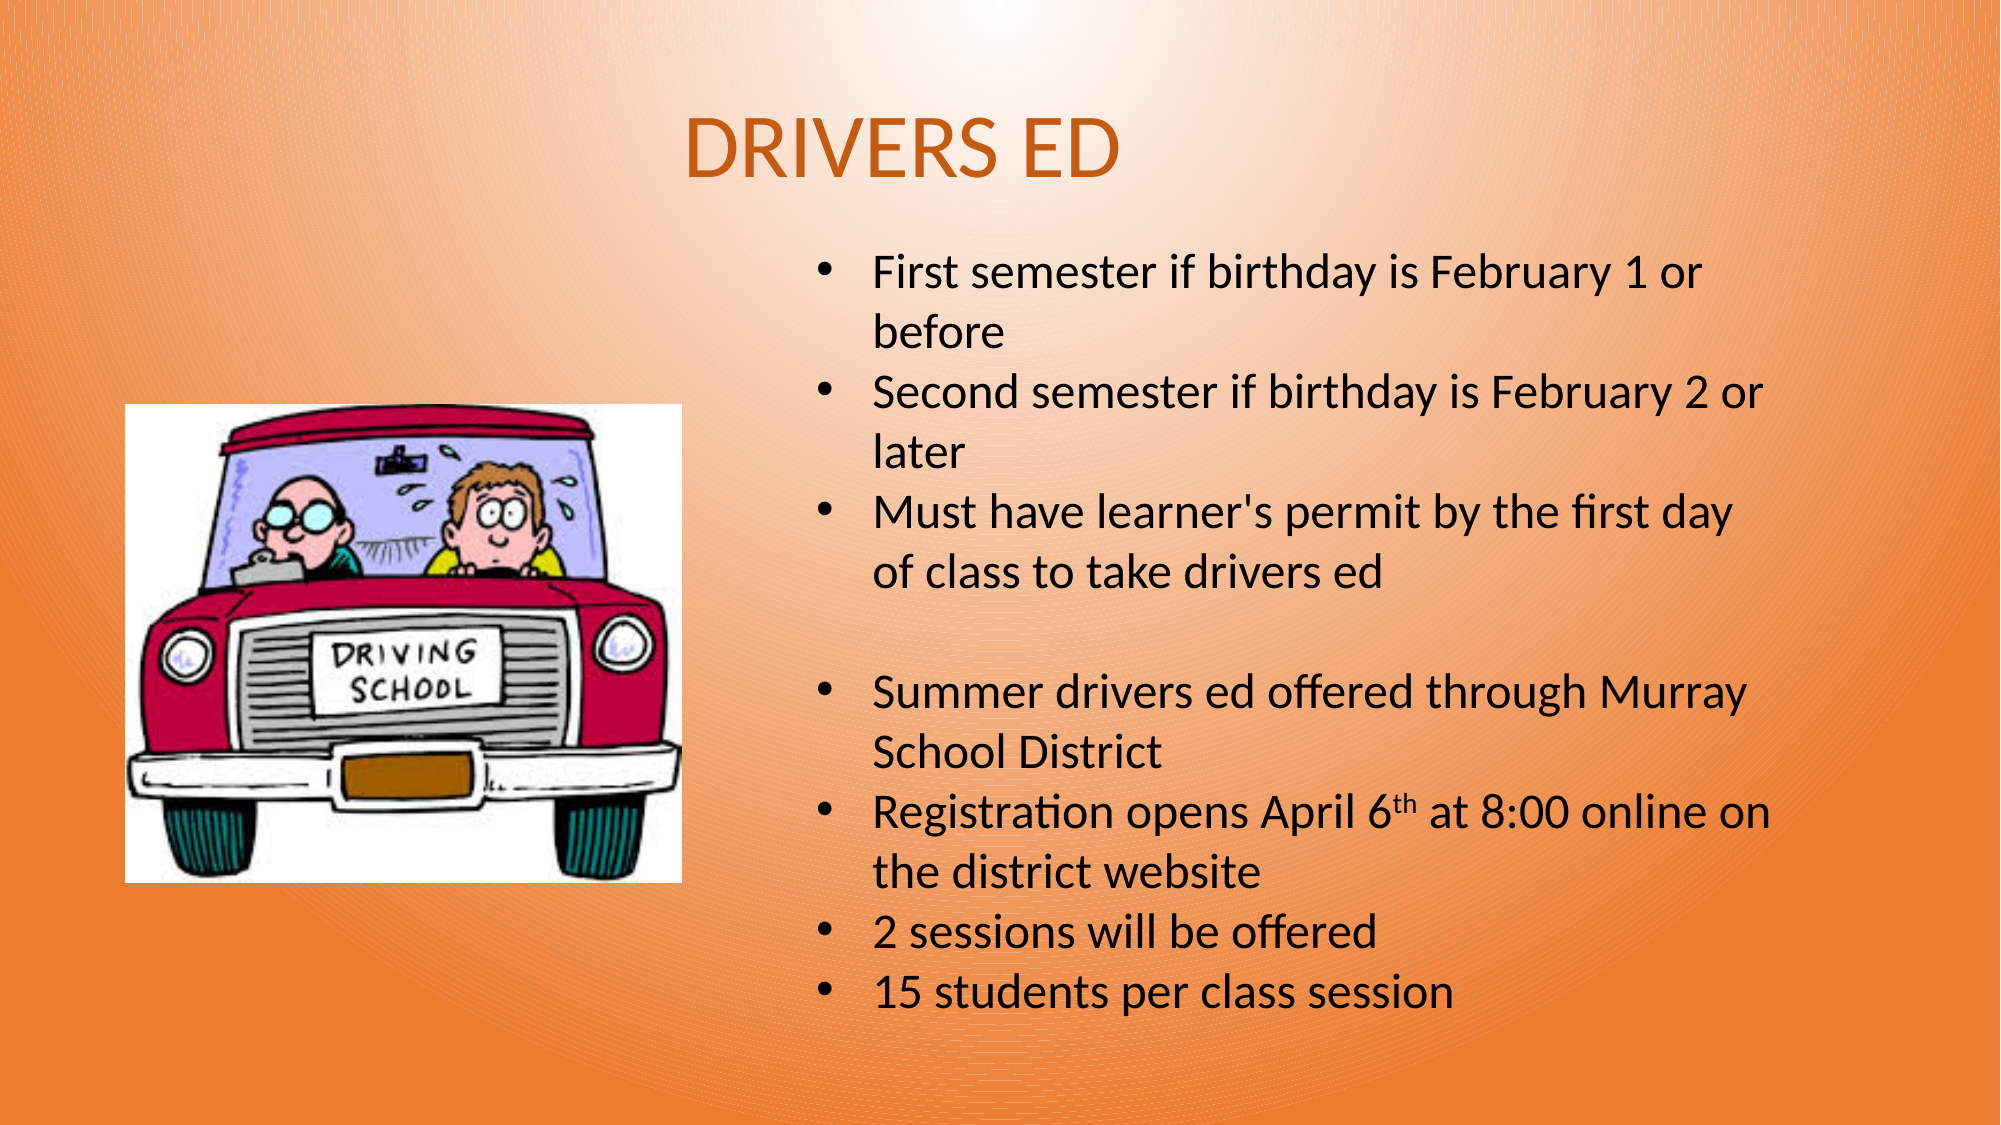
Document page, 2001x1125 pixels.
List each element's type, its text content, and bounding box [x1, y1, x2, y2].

text_box DRIVERS ED [668, 78, 1138, 203]
text_box First semester if birthday is February 1 or before Second semester if birthday is February 2 or later Must have learner's permit by the first day of class to take drivers ed Summer drivers ed offered through Murray School District Registration opens April 6th at 8:00 online on the district website 2 sessions will be offered 15 students per class session [801, 231, 1802, 1026]
picture [124, 404, 682, 883]
